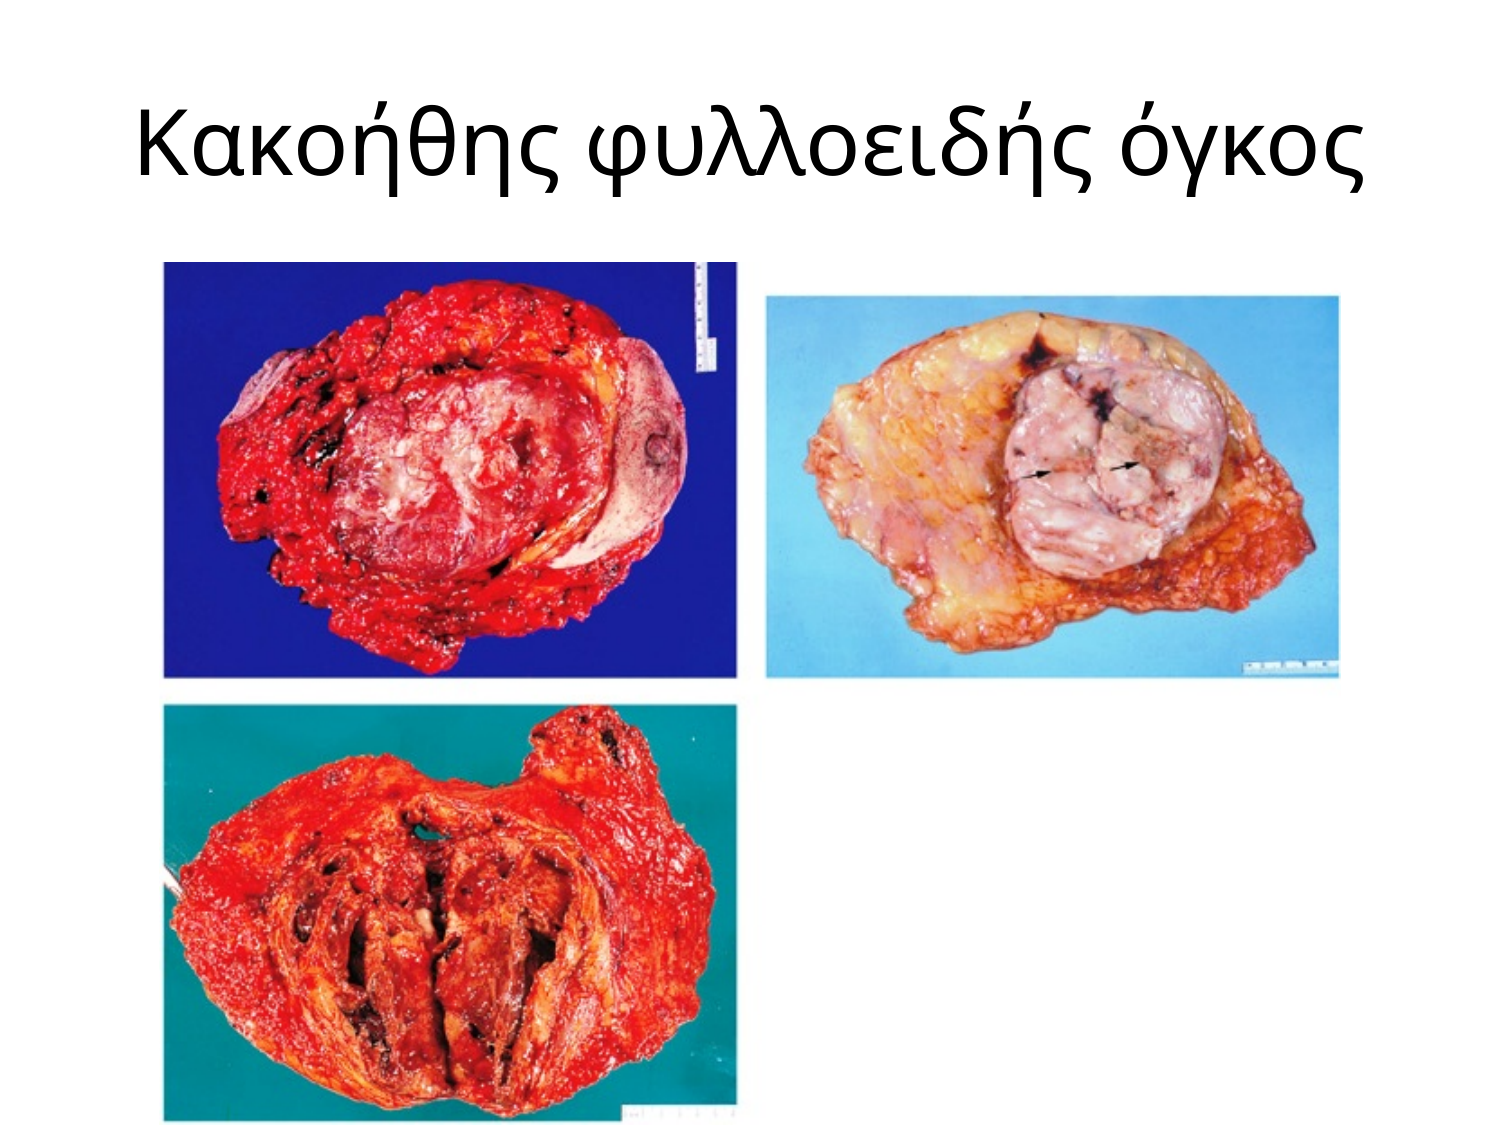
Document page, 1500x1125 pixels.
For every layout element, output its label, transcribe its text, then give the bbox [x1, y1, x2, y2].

picture [159, 262, 1342, 1125]
title Κακοήθης φυλλοειδής όγκος [75, 45, 1425, 233]
